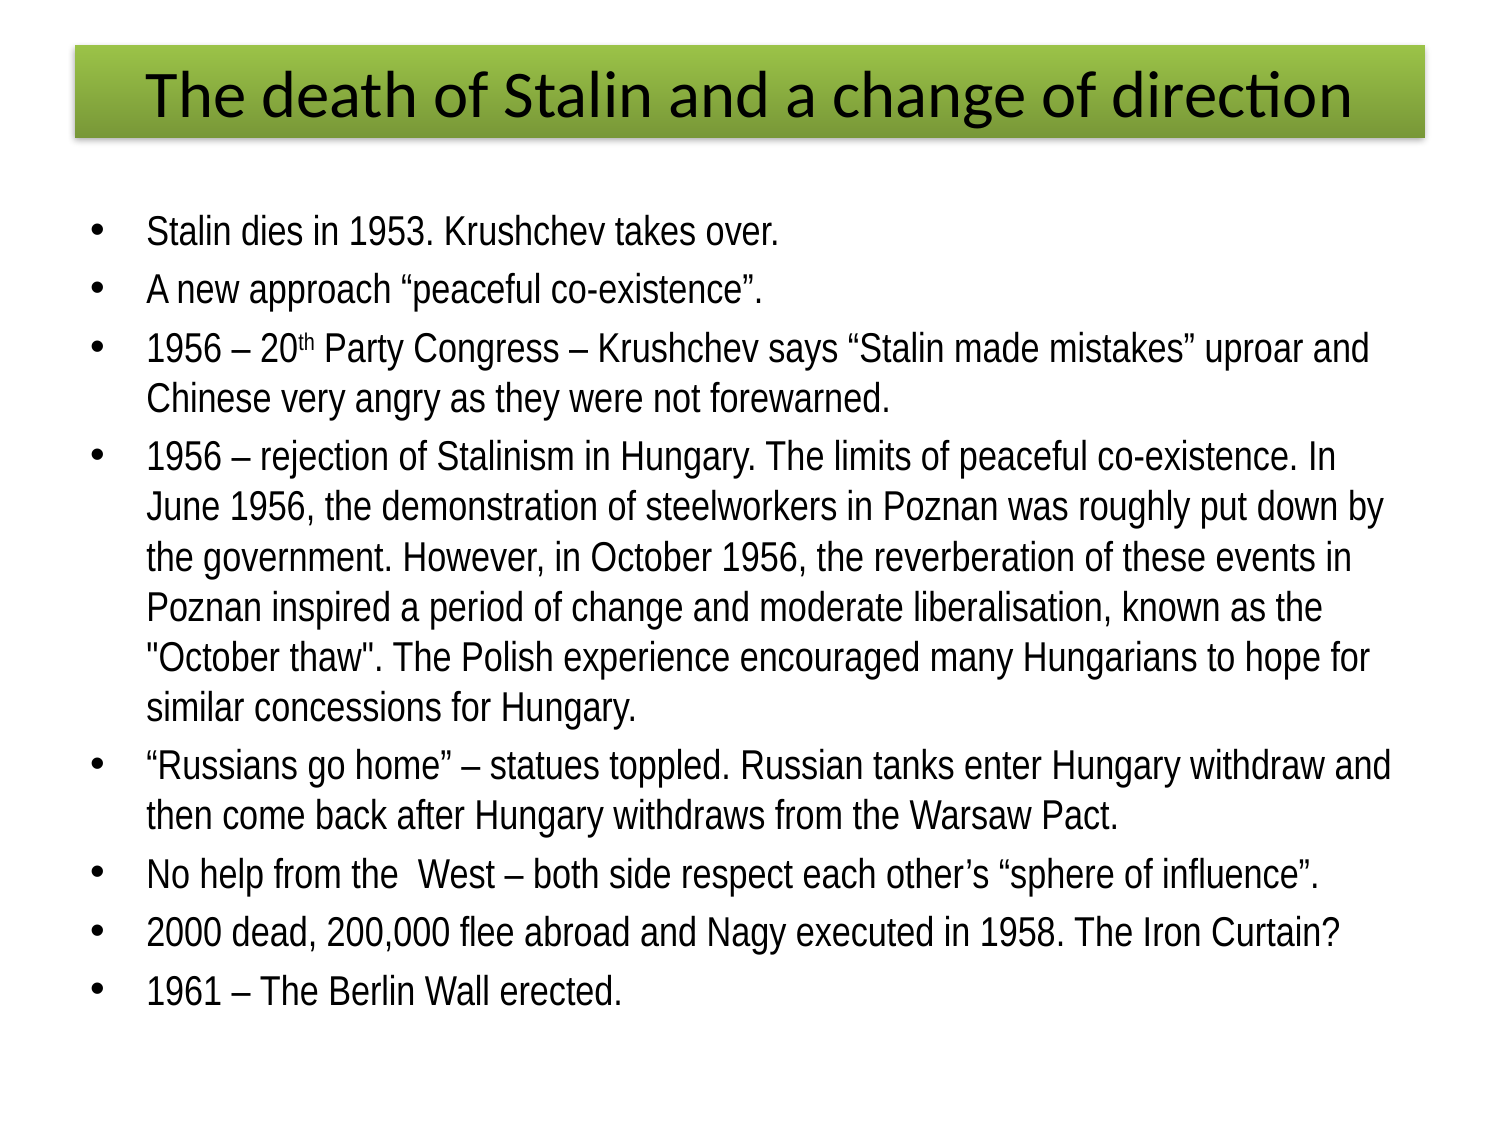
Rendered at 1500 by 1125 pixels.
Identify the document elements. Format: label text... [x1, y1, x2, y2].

title The death of Stalin and a change of direction [75, 45, 1425, 138]
list Stalin dies in 1953. Krushchev takes over. A new approach “peaceful co-existence”. 1956 – 20th Party Congress – Krushchev says “Stalin made mistakes” uproar and Chinese very angry as they were not forewarned. 1956 – rejection of Stalinism in Hungary. The limits of peaceful co-existence. In June 1956, the demonstration of steelworkers in Poznan was roughly put down by the government. However, in October 1956, the reverberation of these events in Poznan inspired a period of change and moderate liberalisation, known as the "October thaw". The Polish experience encouraged many Hungarians to hope for similar concessions for Hungary. “Russians go home” – statues toppled. Russian tanks enter Hungary withdraw and then come back after Hungary withdraws from the Warsaw Pact. No help from the West – both side respect each other’s “sphere of influence”. 2000 dead, 200,000 flee abroad and Nagy executed in 1958. The Iron Curtain? 1961 – The Berlin Wall erected. [75, 196, 1425, 1035]
